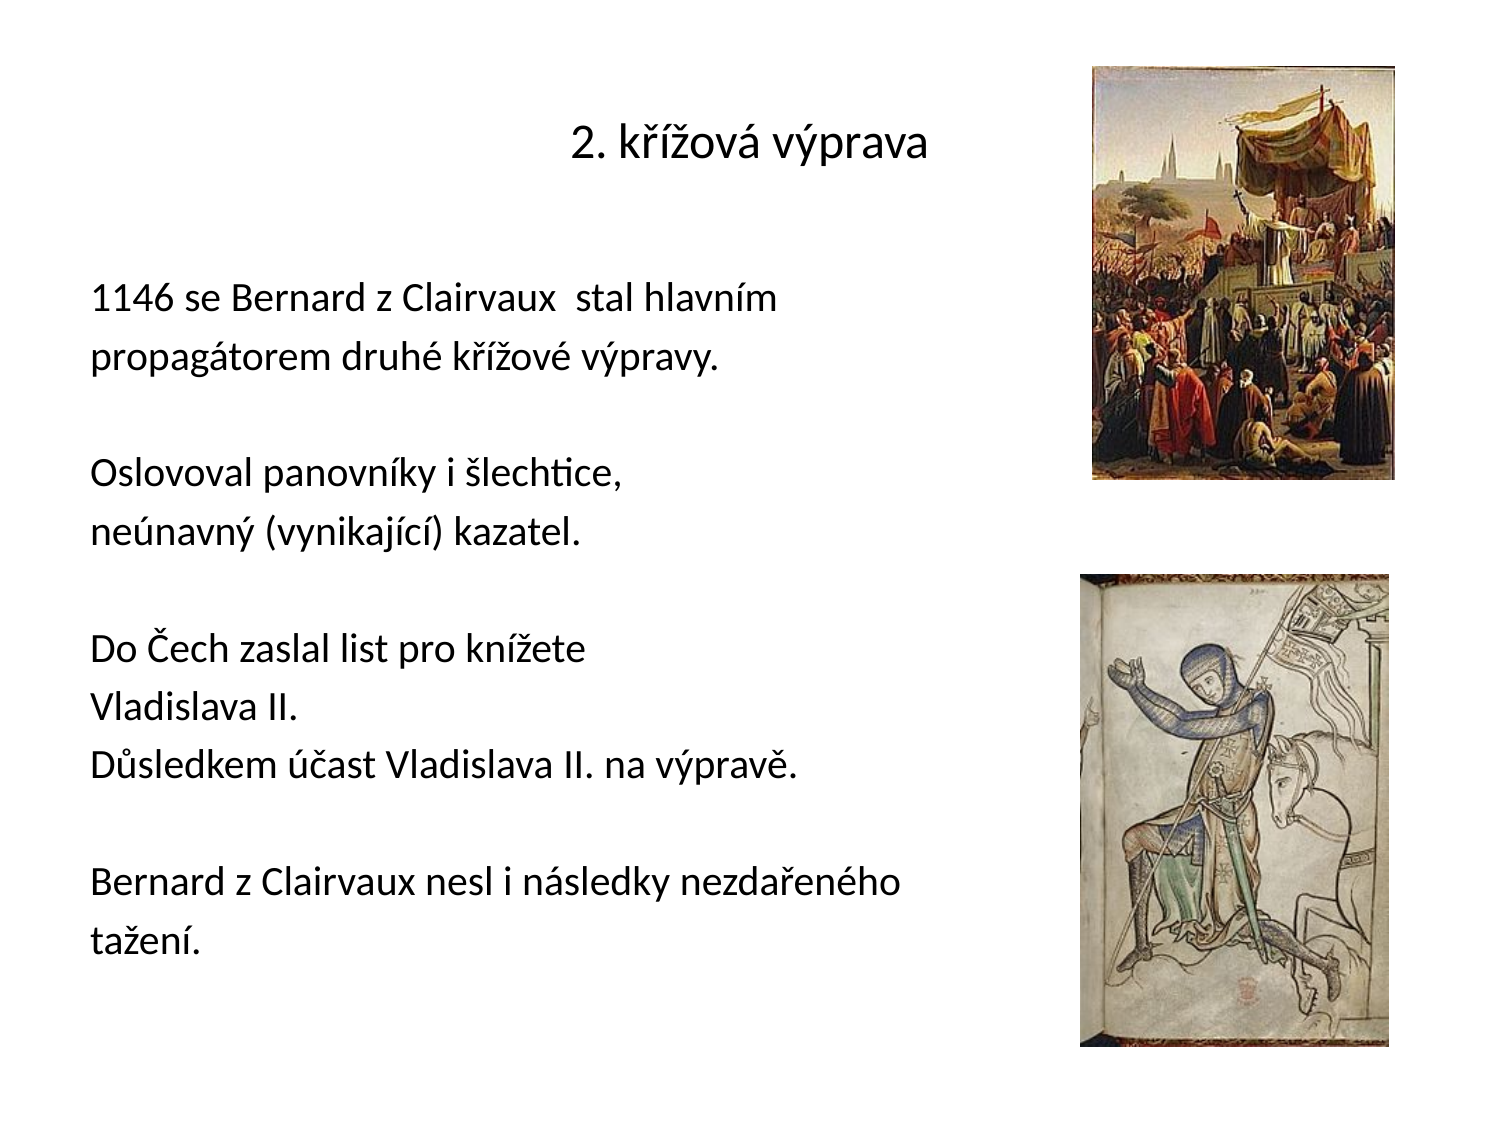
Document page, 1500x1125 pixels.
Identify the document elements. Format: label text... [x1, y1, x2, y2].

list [1092, 66, 1395, 480]
title 2. křížová výprava [75, 45, 1425, 233]
picture [1080, 573, 1389, 1047]
list se Bernard z Clairvaux stal hlavním propagátorem druhé křížové výpravy. Oslovoval panovníky i šlechtice, neúnavný (vynikající) kazatel. Do Čech zaslal list pro knížete Vladislava II. Důsledkem účast Vladislava II. na výpravě. Bernard z Clairvaux nesl i následky nezdařeného tažení. [75, 262, 939, 1005]
